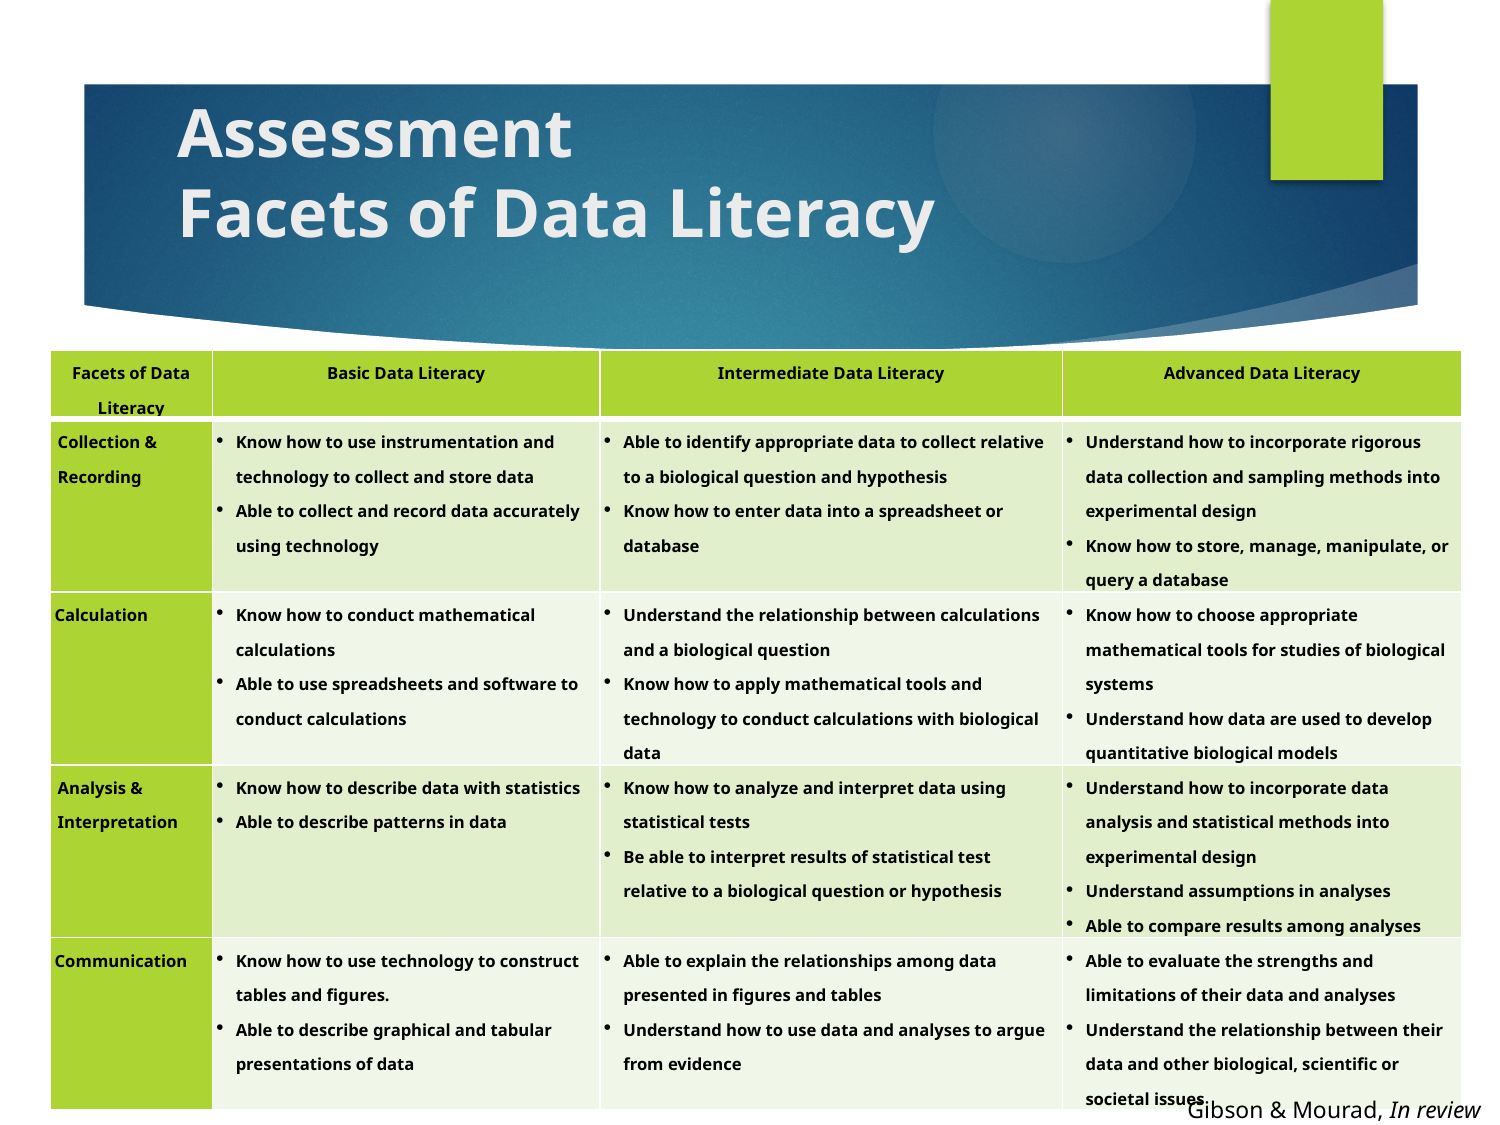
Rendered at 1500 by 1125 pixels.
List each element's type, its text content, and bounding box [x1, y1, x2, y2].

table_cell Understand how to incorporate rigorous data collection and sampling methods into experimental design Know how to store, manage, manipulate, or query a database [1063, 422, 1461, 591]
table_cell Able to explain the relationships among data presented in figures and tables Understand how to use data and analyses to argue from evidence [601, 938, 1062, 1109]
table_cell Collection & Recording [51, 422, 212, 591]
table_header Intermediate Data Literacy [601, 351, 1062, 416]
table_cell Analysis & Interpretation [51, 766, 212, 937]
table_cell Know how to use technology to construct tables and figures. Able to describe graphical and tabular presentations of data [213, 938, 599, 1109]
table_cell Able to evaluate the strengths and limitations of their data and analyses Understand the relationship between their data and other biological, scientific or societal issues [1063, 938, 1461, 1109]
table_cell Know how to choose appropriate mathematical tools for studies of biological systems Understand how data are used to develop quantitative biological models [1063, 593, 1461, 764]
table_header Basic Data Literacy [213, 351, 599, 416]
table_header Facets of Data Literacy [51, 351, 212, 416]
table_cell Understand how to incorporate data analysis and statistical methods into experimental design Understand assumptions in analyses Able to compare results among analyses [1063, 766, 1461, 937]
table_cell Know how to analyze and interpret data using statistical tests Be able to interpret results of statistical test relative to a biological question or hypothesis [601, 766, 1062, 937]
table_header Advanced Data Literacy [1063, 351, 1461, 416]
table_cell Know how to describe data with statistics Able to describe patterns in data [213, 766, 599, 937]
title Assessment Facets of Data Literacy [162, 112, 1204, 229]
table_cell Calculation [51, 593, 212, 764]
table_cell Communication [51, 938, 212, 1109]
table_cell Able to identify appropriate data to collect relative to a biological question and hypothesis Know how to enter data into a spreadsheet or database [601, 422, 1062, 591]
table_cell Understand the relationship between calculations and a biological question Know how to apply mathematical tools and technology to conduct calculations with biological data [601, 593, 1062, 764]
table_cell Know how to conduct mathematical calculations Able to use spreadsheets and software to conduct calculations [213, 593, 599, 764]
table_cell Know how to use instrumentation and technology to collect and store data Able to collect and record data accurately using technology [213, 422, 599, 591]
text_box Gibson & Mourad, In review [1172, 1088, 1500, 1125]
